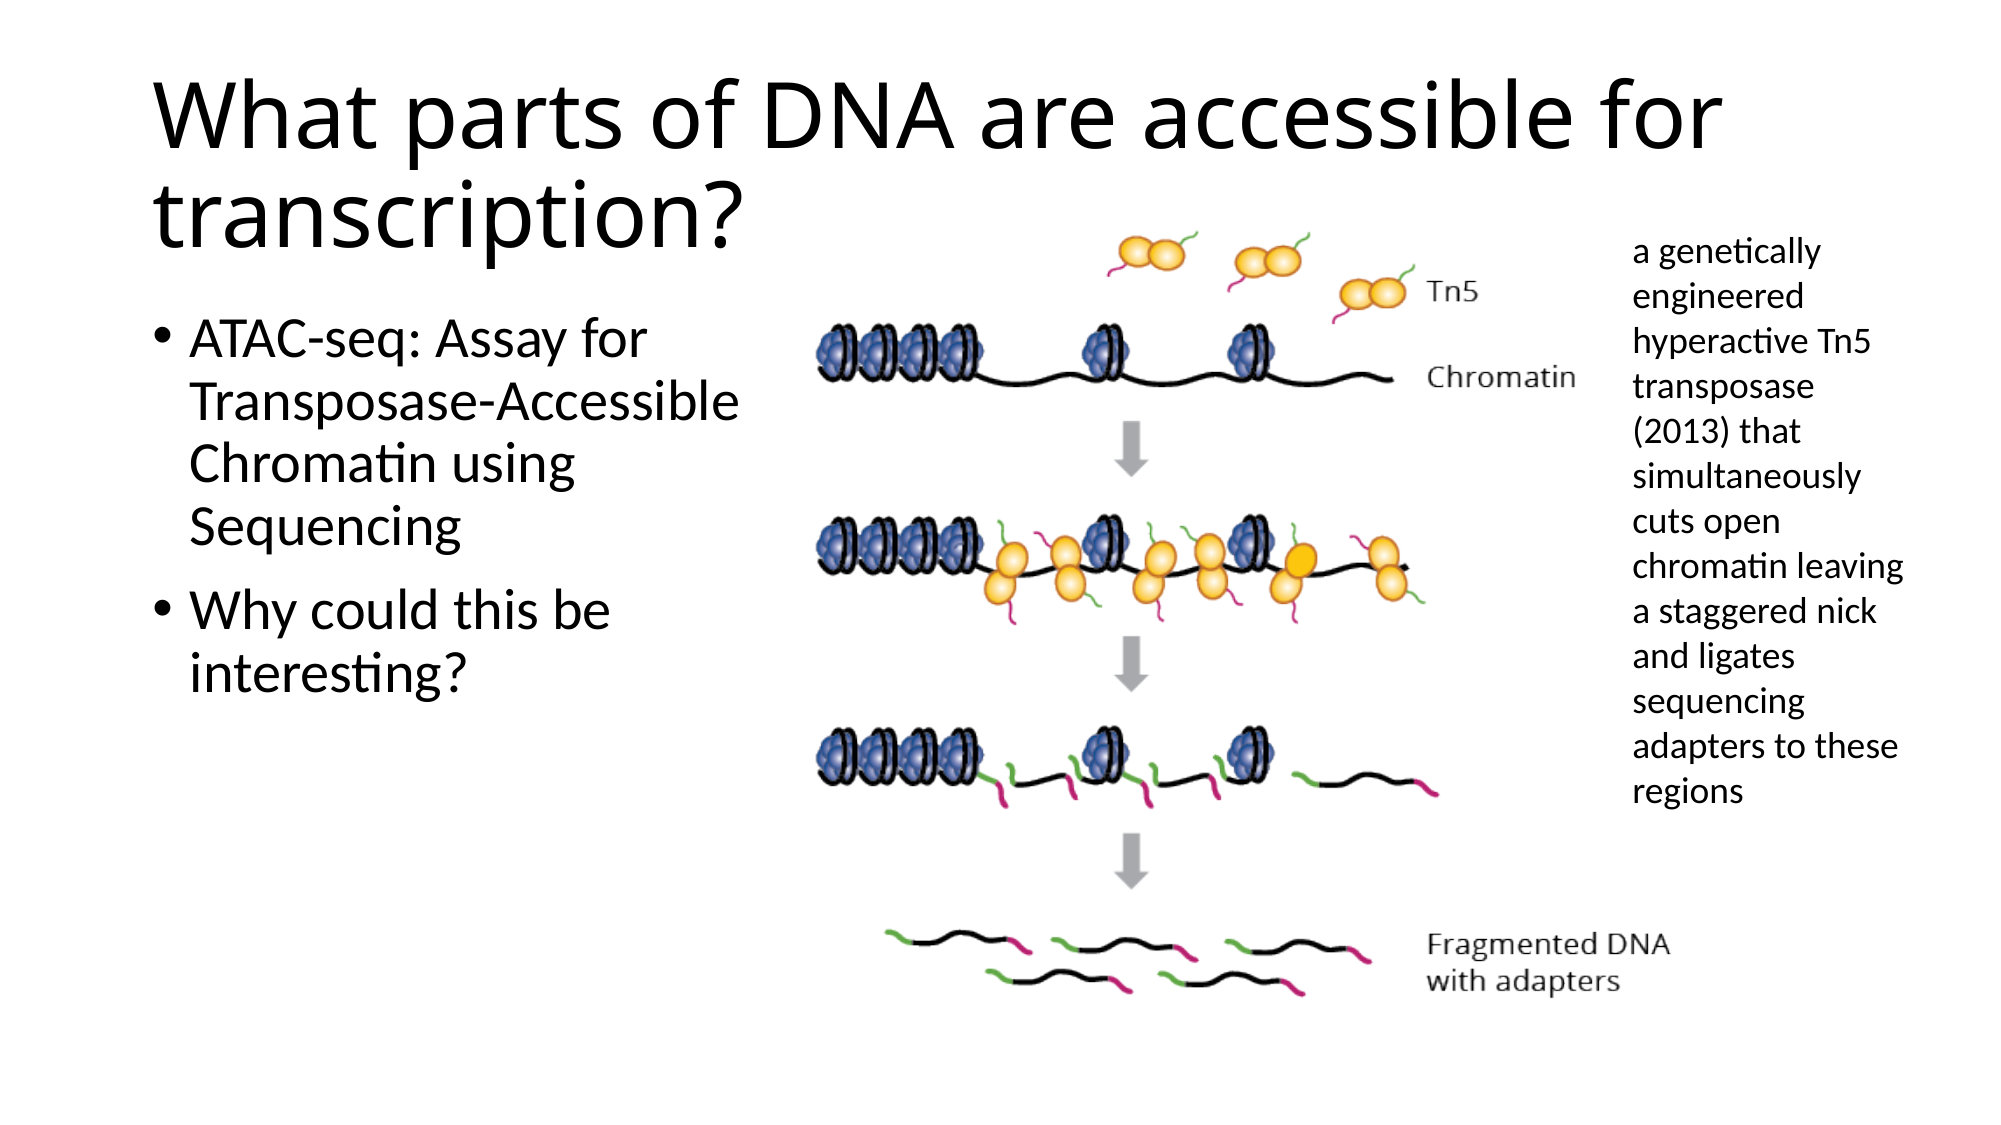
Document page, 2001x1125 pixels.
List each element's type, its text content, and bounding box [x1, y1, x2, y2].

list ATAC-seq: Assay for Transposase-Accessible Chromatin using Sequencing Why could this be interesting? [137, 299, 807, 1014]
text_box a genetically engineered hyperactive Tn5 transposase (2013) that simultaneously cuts open chromatin leaving a staggered nick and ligates sequencing adapters to these regions [1682, 218, 1927, 819]
title What parts of DNA are accessible for transcription? [137, 59, 1863, 278]
picture [807, 218, 1682, 1016]
